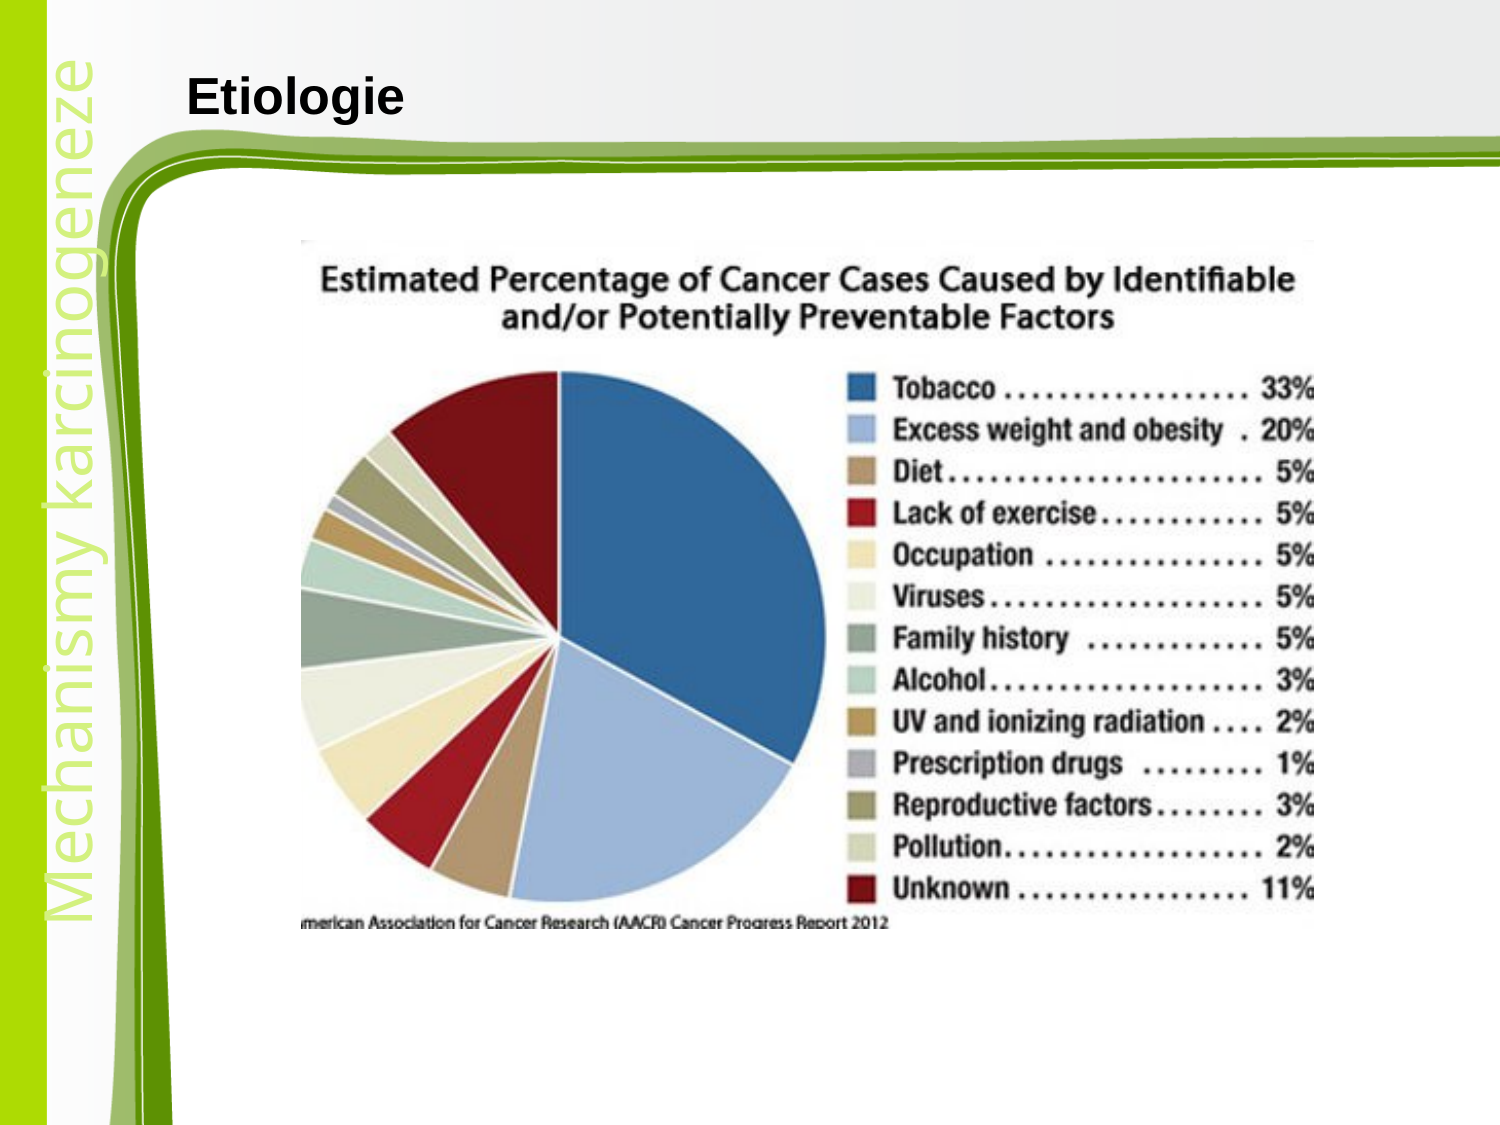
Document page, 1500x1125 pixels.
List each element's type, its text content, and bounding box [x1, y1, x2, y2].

picture [0, 0, 1500, 1125]
title Etiologie [171, 42, 1343, 146]
